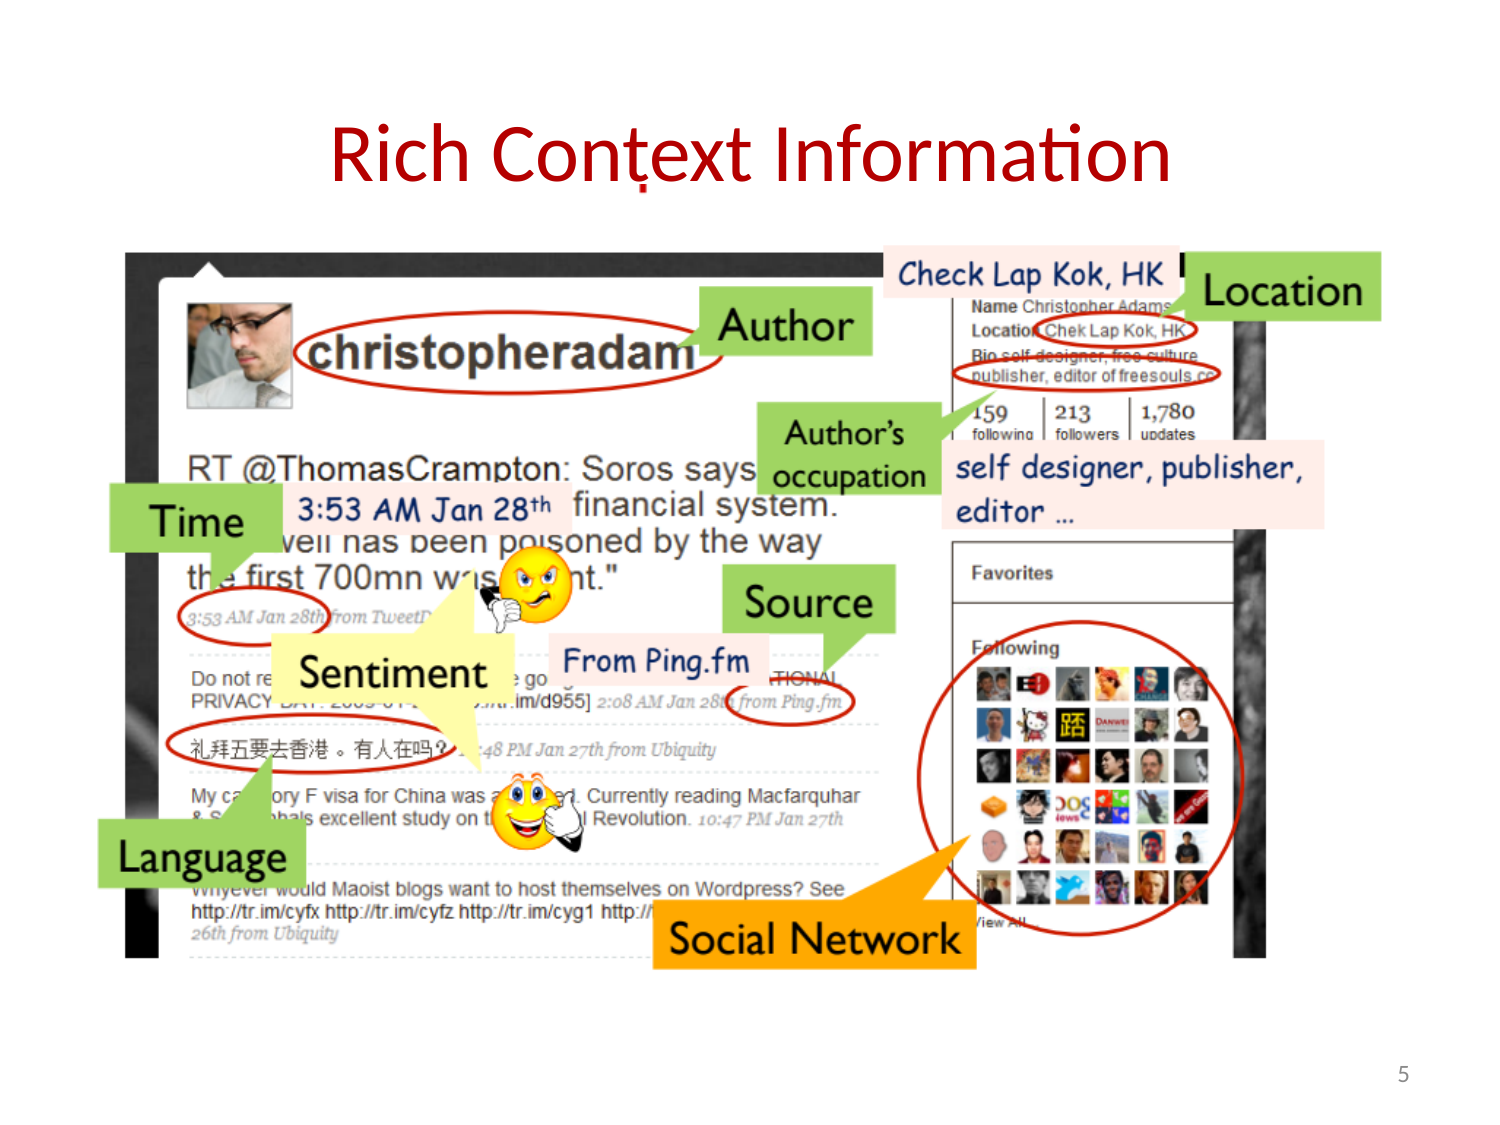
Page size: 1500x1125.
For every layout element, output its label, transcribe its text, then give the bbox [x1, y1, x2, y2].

slide_number 5 [1074, 1042, 1425, 1103]
title Rich Context Information [76, 54, 1427, 243]
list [52, 184, 1411, 988]
